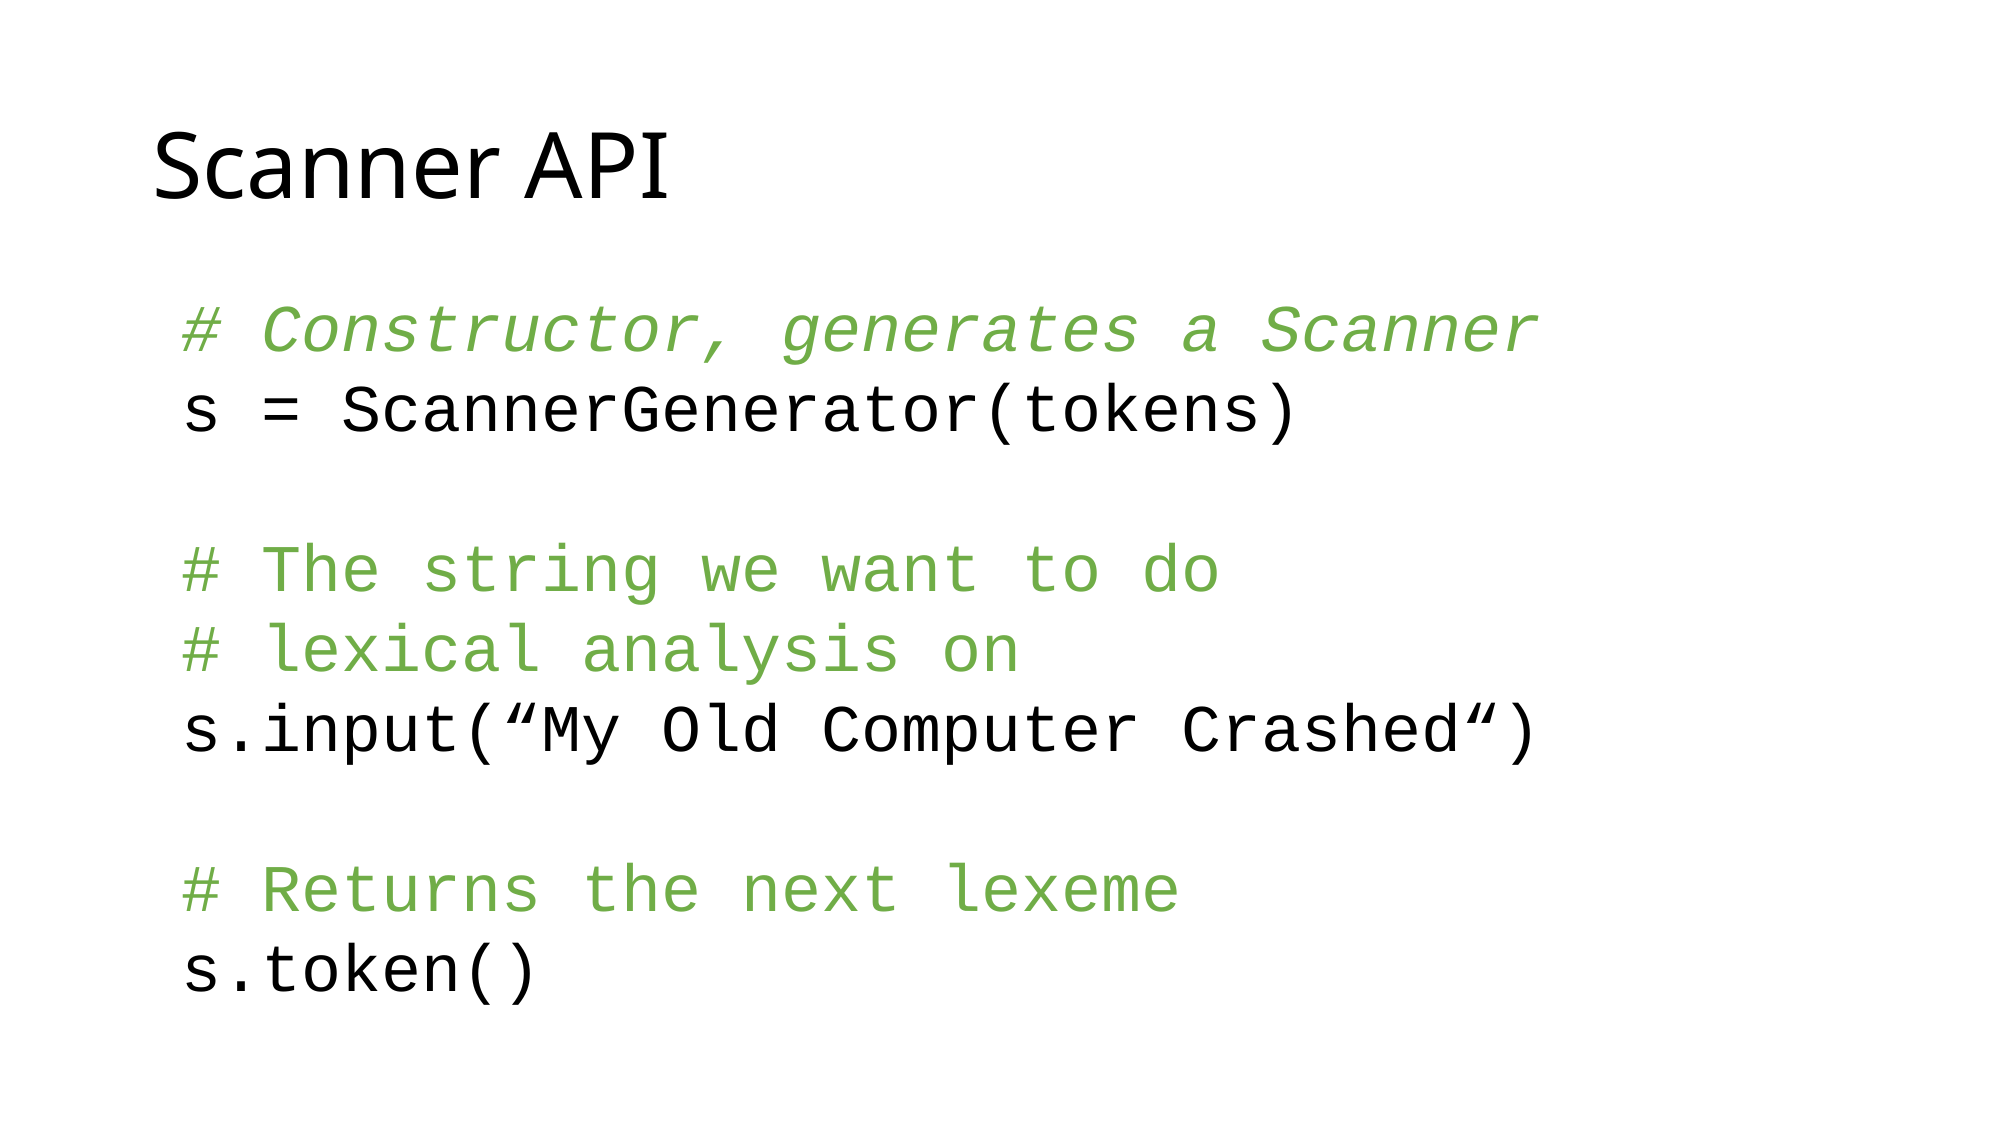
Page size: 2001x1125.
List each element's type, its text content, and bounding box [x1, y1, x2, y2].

text_box # Constructor, generates a Scanner s = ScannerGenerator(tokens) # The string we want to do # lexical analysis on s.input(“My Old Computer Crashed“) # Returns the next lexeme s.token() [166, 277, 1557, 1092]
title Scanner API [137, 59, 1863, 278]
